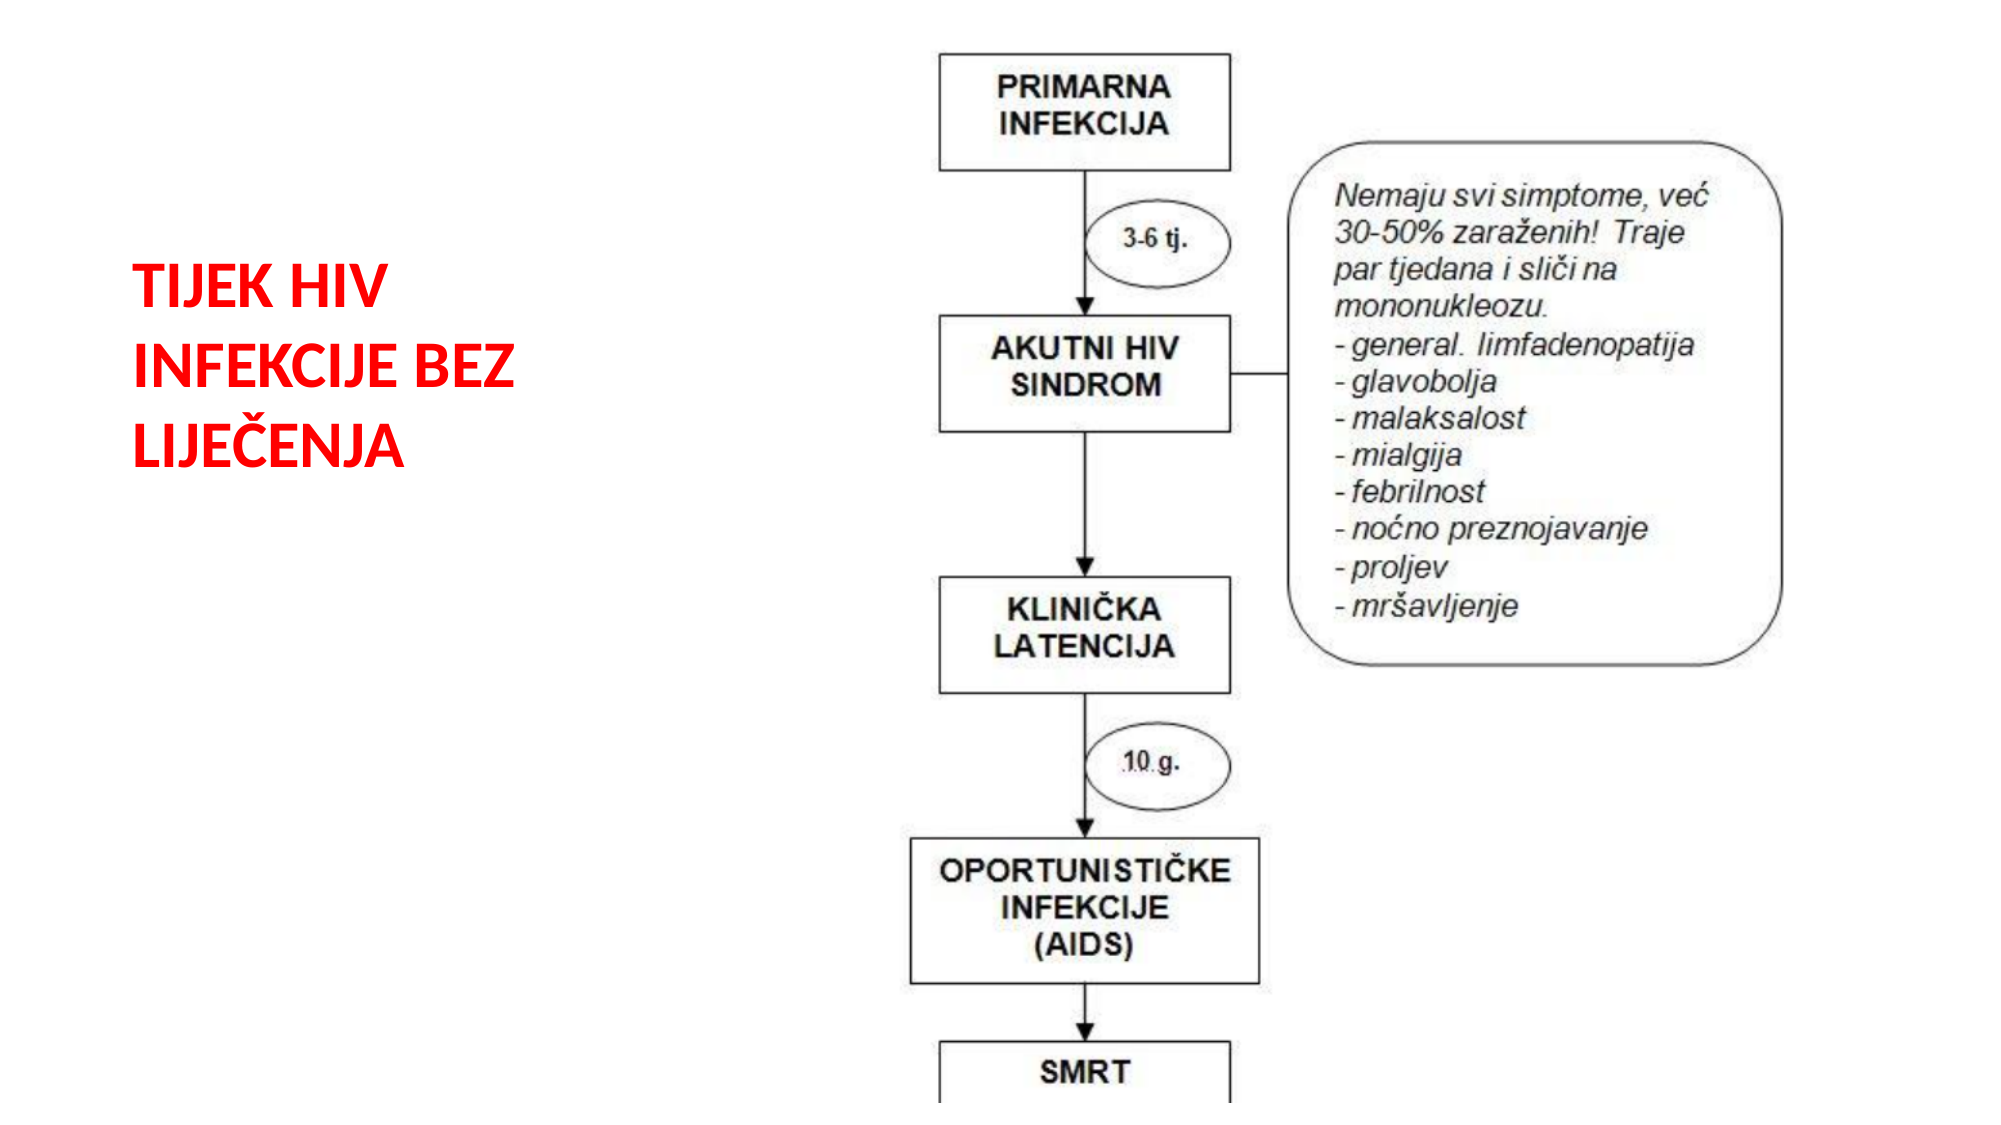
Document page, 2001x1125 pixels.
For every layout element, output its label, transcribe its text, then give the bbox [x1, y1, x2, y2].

text_box TIJEK HIV INFEKCIJE BEZ LIJEČENJA [117, 233, 643, 489]
picture [686, 35, 1867, 1104]
